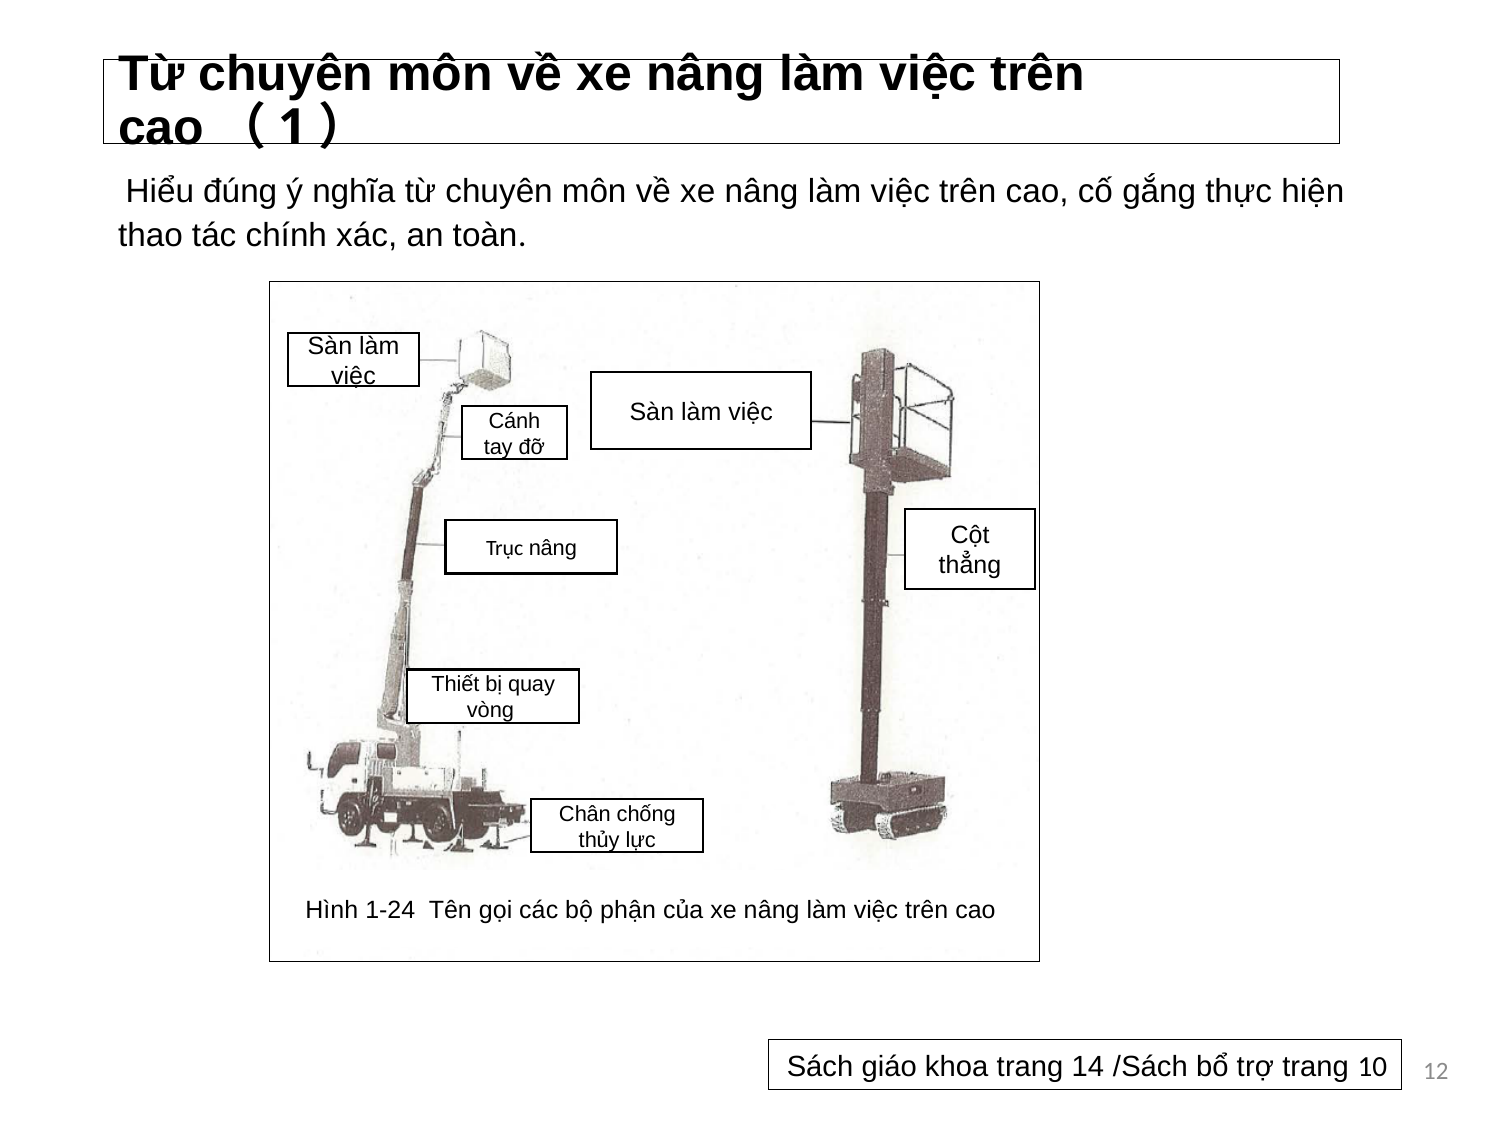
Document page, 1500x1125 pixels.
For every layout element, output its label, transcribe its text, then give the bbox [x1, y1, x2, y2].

slide_number 12 [1126, 1039, 1464, 1100]
title Từ chuyên môn về xe nâng làm việc trên cao（1） [103, 59, 1340, 144]
text_box Hiểu đúng ý nghĩa từ chuyên môn về xe nâng làm việc trên cao, cố gắng thực hiện thao tác chính xác, an toàn. [103, 157, 1397, 264]
picture [269, 281, 1040, 962]
text_box Sách giáo khoa trang 14 /Sách bổ trợ trang 10 [768, 1039, 1126, 1090]
